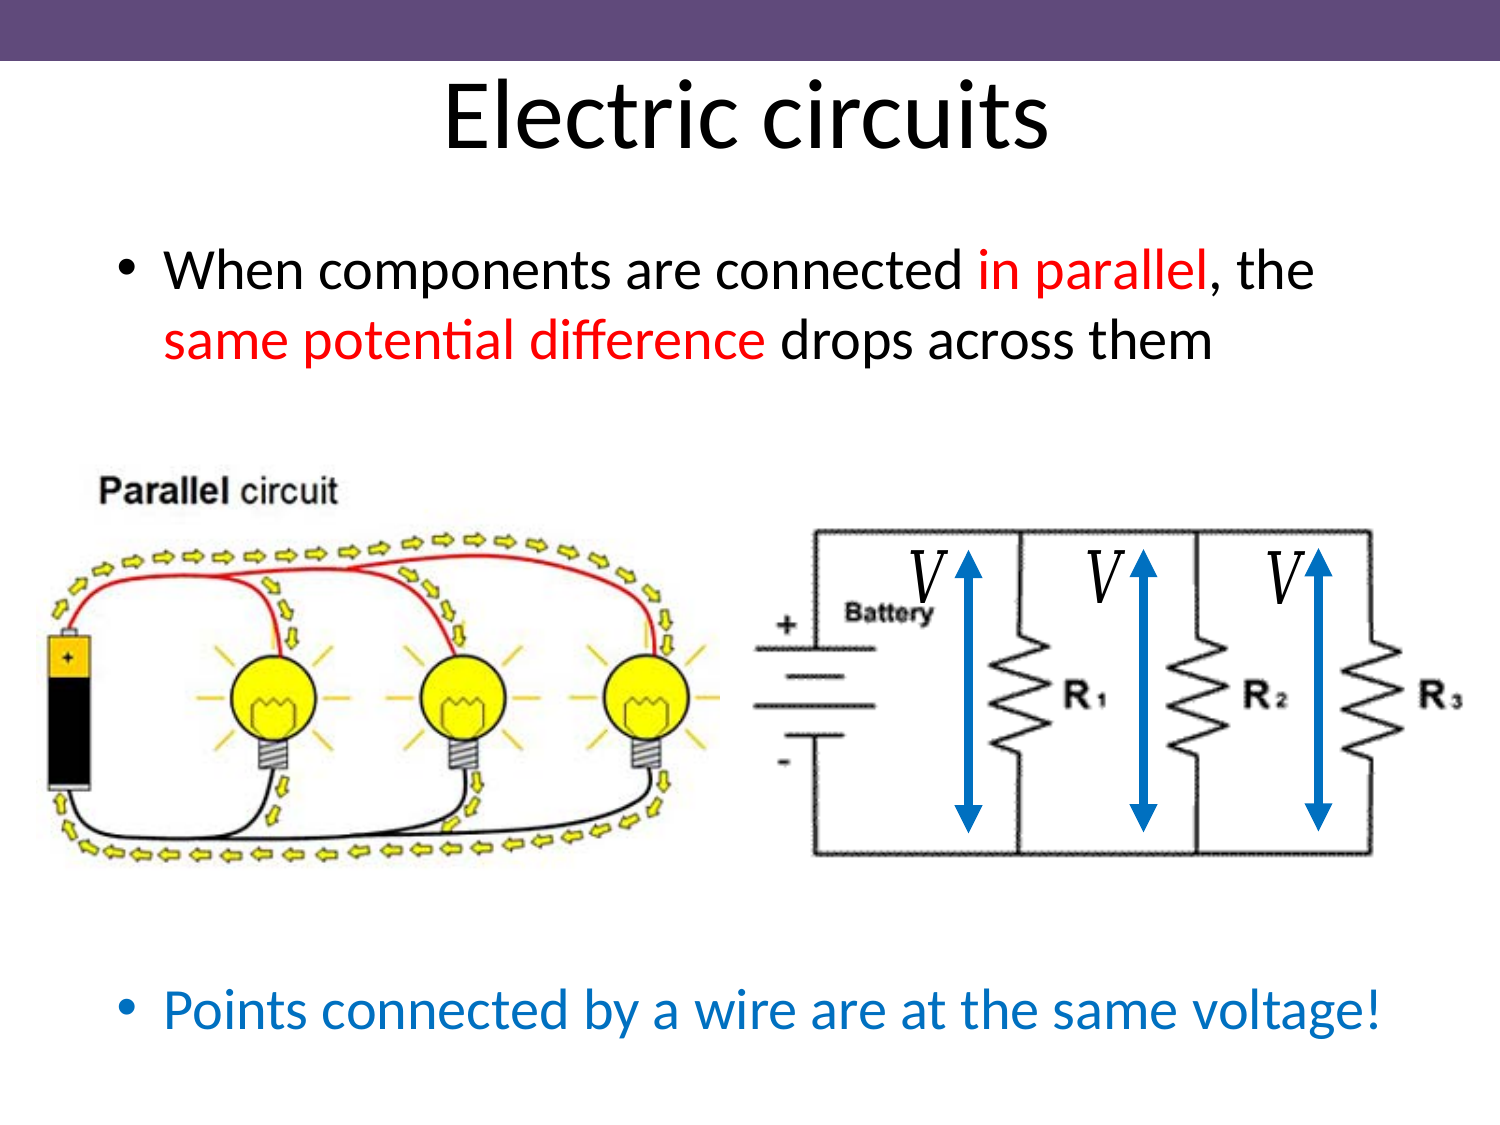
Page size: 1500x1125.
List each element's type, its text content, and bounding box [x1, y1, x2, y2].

text_box [0, 0, 1500, 61]
text_box When components are connected in parallel, the same potential difference drops across them Points connected by a wire are at the same voltage! [101, 224, 1421, 494]
text_box When components are connected in parallel, the same potential difference drops across them Points connected by a wire are at the same voltage! [101, 899, 1421, 1049]
picture [36, 450, 1500, 891]
text_box Electric circuits [0, 45, 1495, 172]
